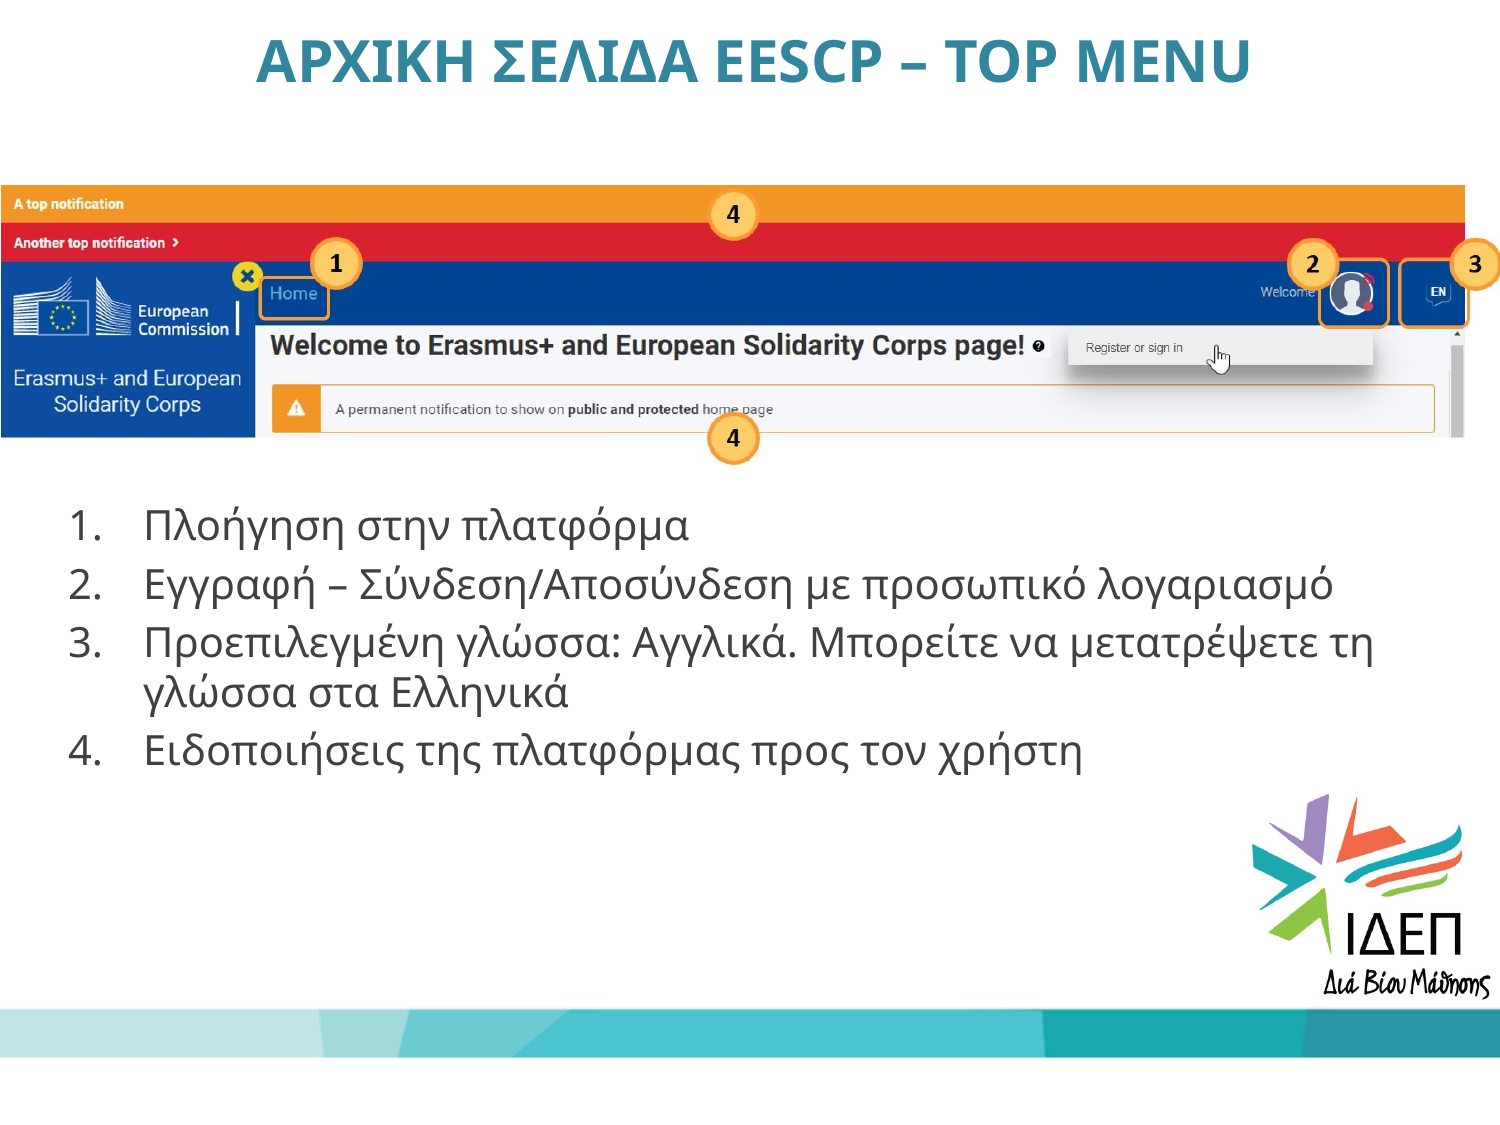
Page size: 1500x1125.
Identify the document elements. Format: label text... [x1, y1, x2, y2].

list Πλοήγηση στην πλατφόρμα Εγγραφή – Σύνδεση/Αποσύνδεση με προσωπικό λογαριασμό Προεπιλεγμένη γλώσσα: Αγγλικά. Mπορείτε να μετατρέψετε τη γλώσσα στα Ελληνικά Ειδοποιήσεις της πλατφόρμας προς τον χρήστη [53, 491, 1483, 963]
picture [1, 185, 1500, 471]
picture [0, 788, 1500, 1062]
title ΑΡΧΙΚΗ ΣΕΛΙΔΑ EESCP – TOP MENU [98, 30, 1412, 102]
